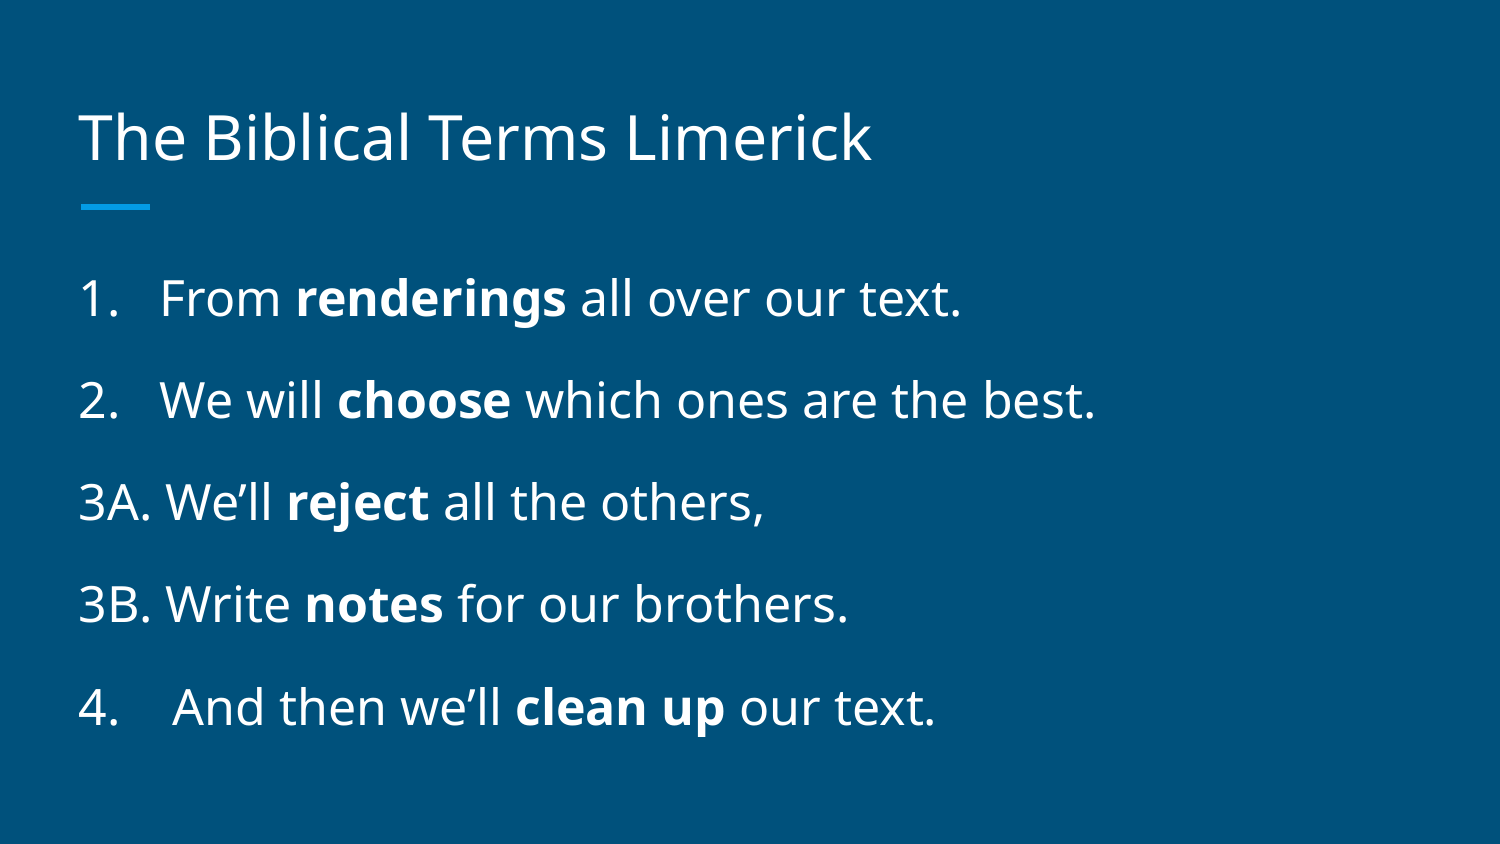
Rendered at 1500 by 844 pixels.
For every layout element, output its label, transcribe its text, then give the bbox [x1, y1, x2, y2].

list 1. From renderings all over our text. 2. We will choose which ones are the best. 3A. We’ll reject all the others, 3B. Write notes for our brothers. 4. And then we’ll clean up our text. [63, 242, 1437, 748]
title The Biblical Terms Limerick [63, 75, 1437, 188]
